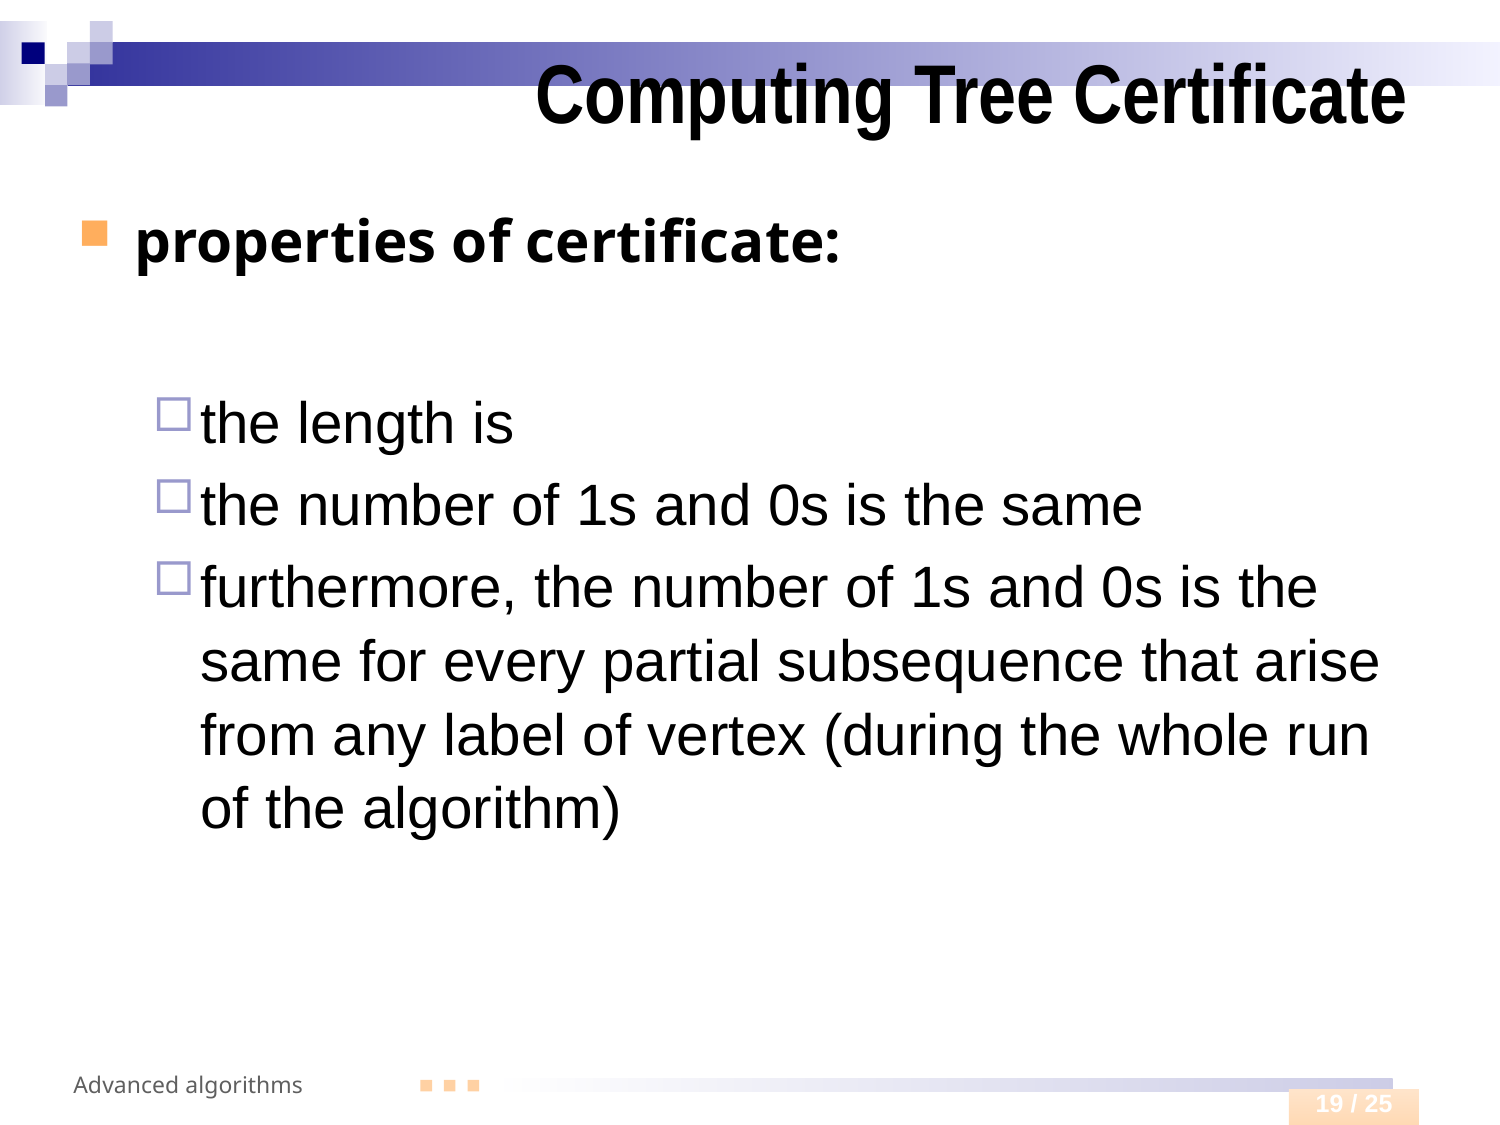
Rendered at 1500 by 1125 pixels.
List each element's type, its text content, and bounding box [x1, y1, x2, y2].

title Computing Tree Certificate [76, 30, 1424, 150]
